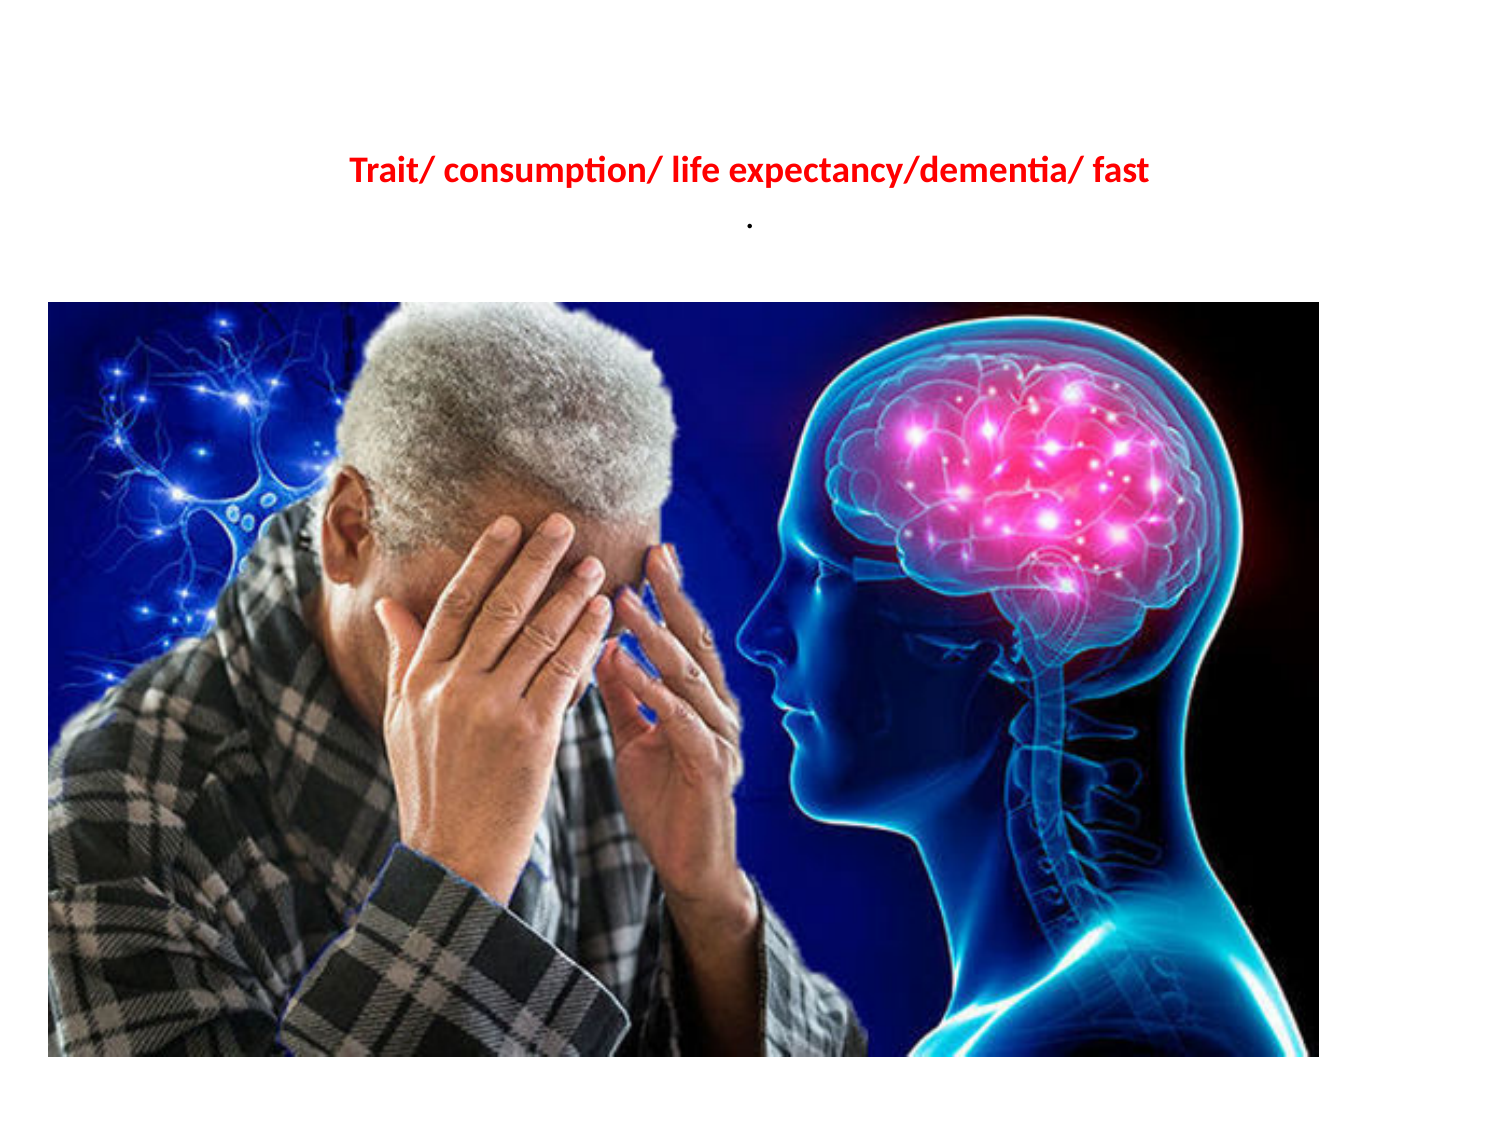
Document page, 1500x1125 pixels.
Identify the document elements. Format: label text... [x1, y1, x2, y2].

picture [976, 952, 1275, 1057]
picture [48, 302, 1320, 1057]
title Trait/ consumption/ life expectancy/dementia/ fast . [75, 45, 1425, 291]
